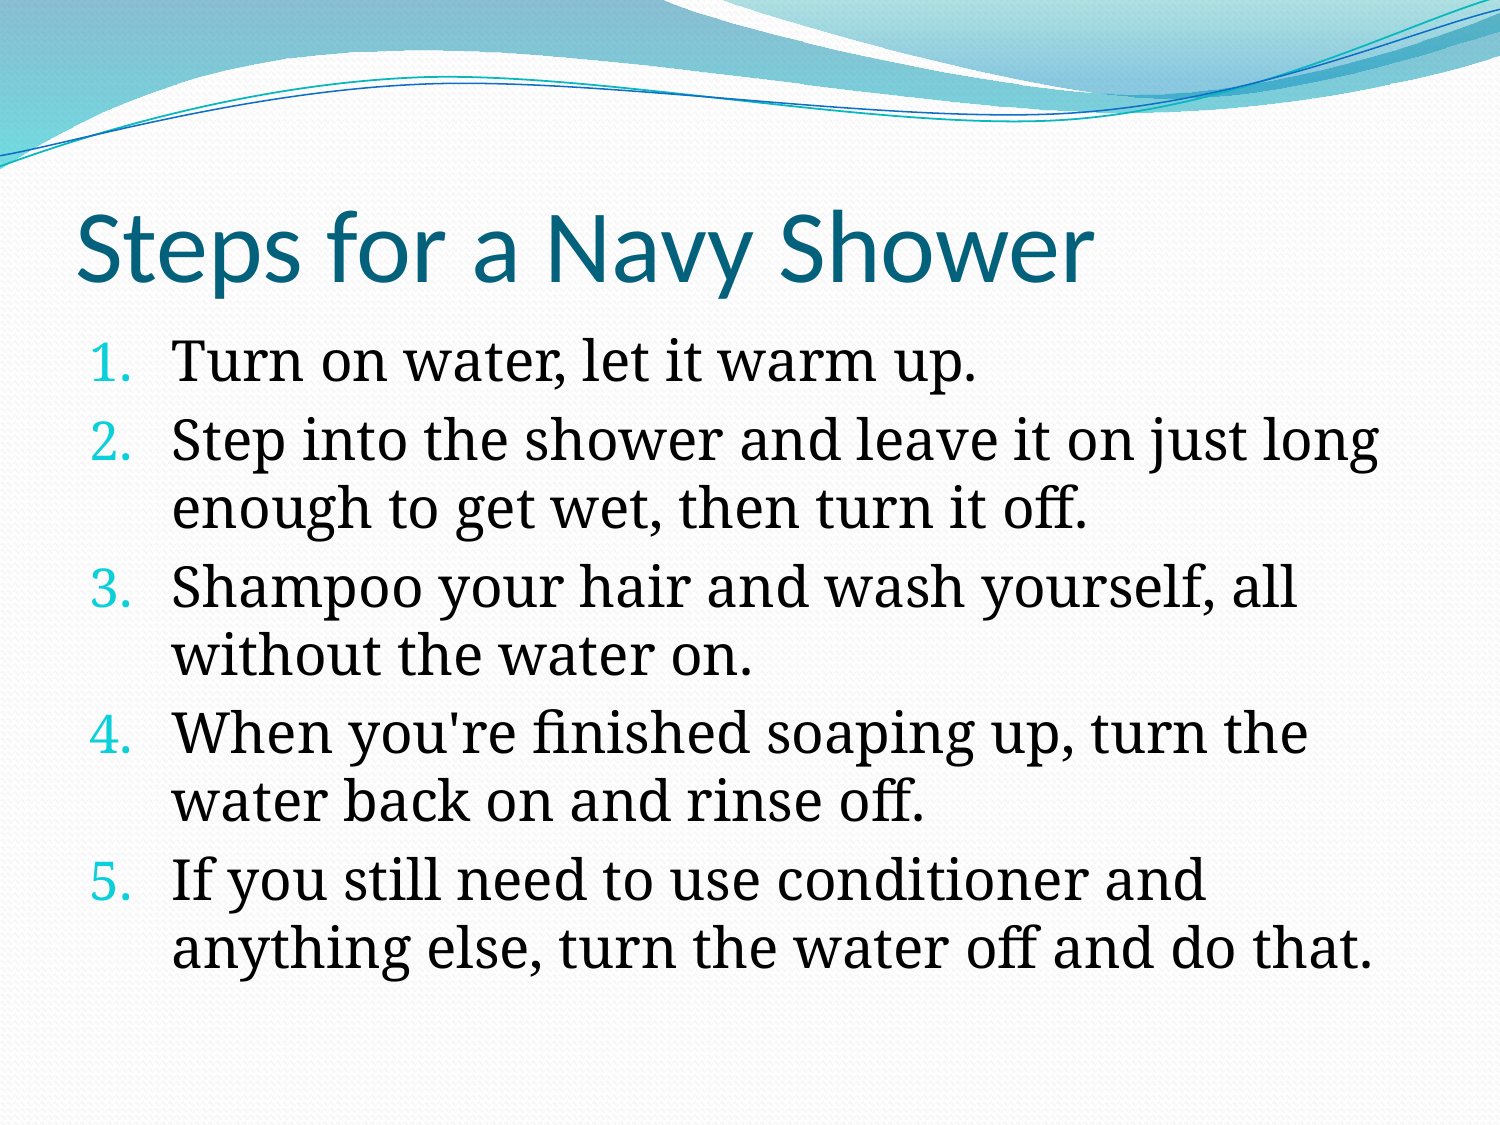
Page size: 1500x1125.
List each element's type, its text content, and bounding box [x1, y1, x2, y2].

title Steps for a Navy Shower [75, 115, 1425, 303]
list Turn on water, let it warm up. Step into the shower and leave it on just long enough to get wet, then turn it off. Shampoo your hair and wash yourself, all without the water on. When you're finished soaping up, turn the water back on and rinse off. If you still need to use conditioner and anything else, turn the water off and do that. [75, 317, 1425, 1038]
